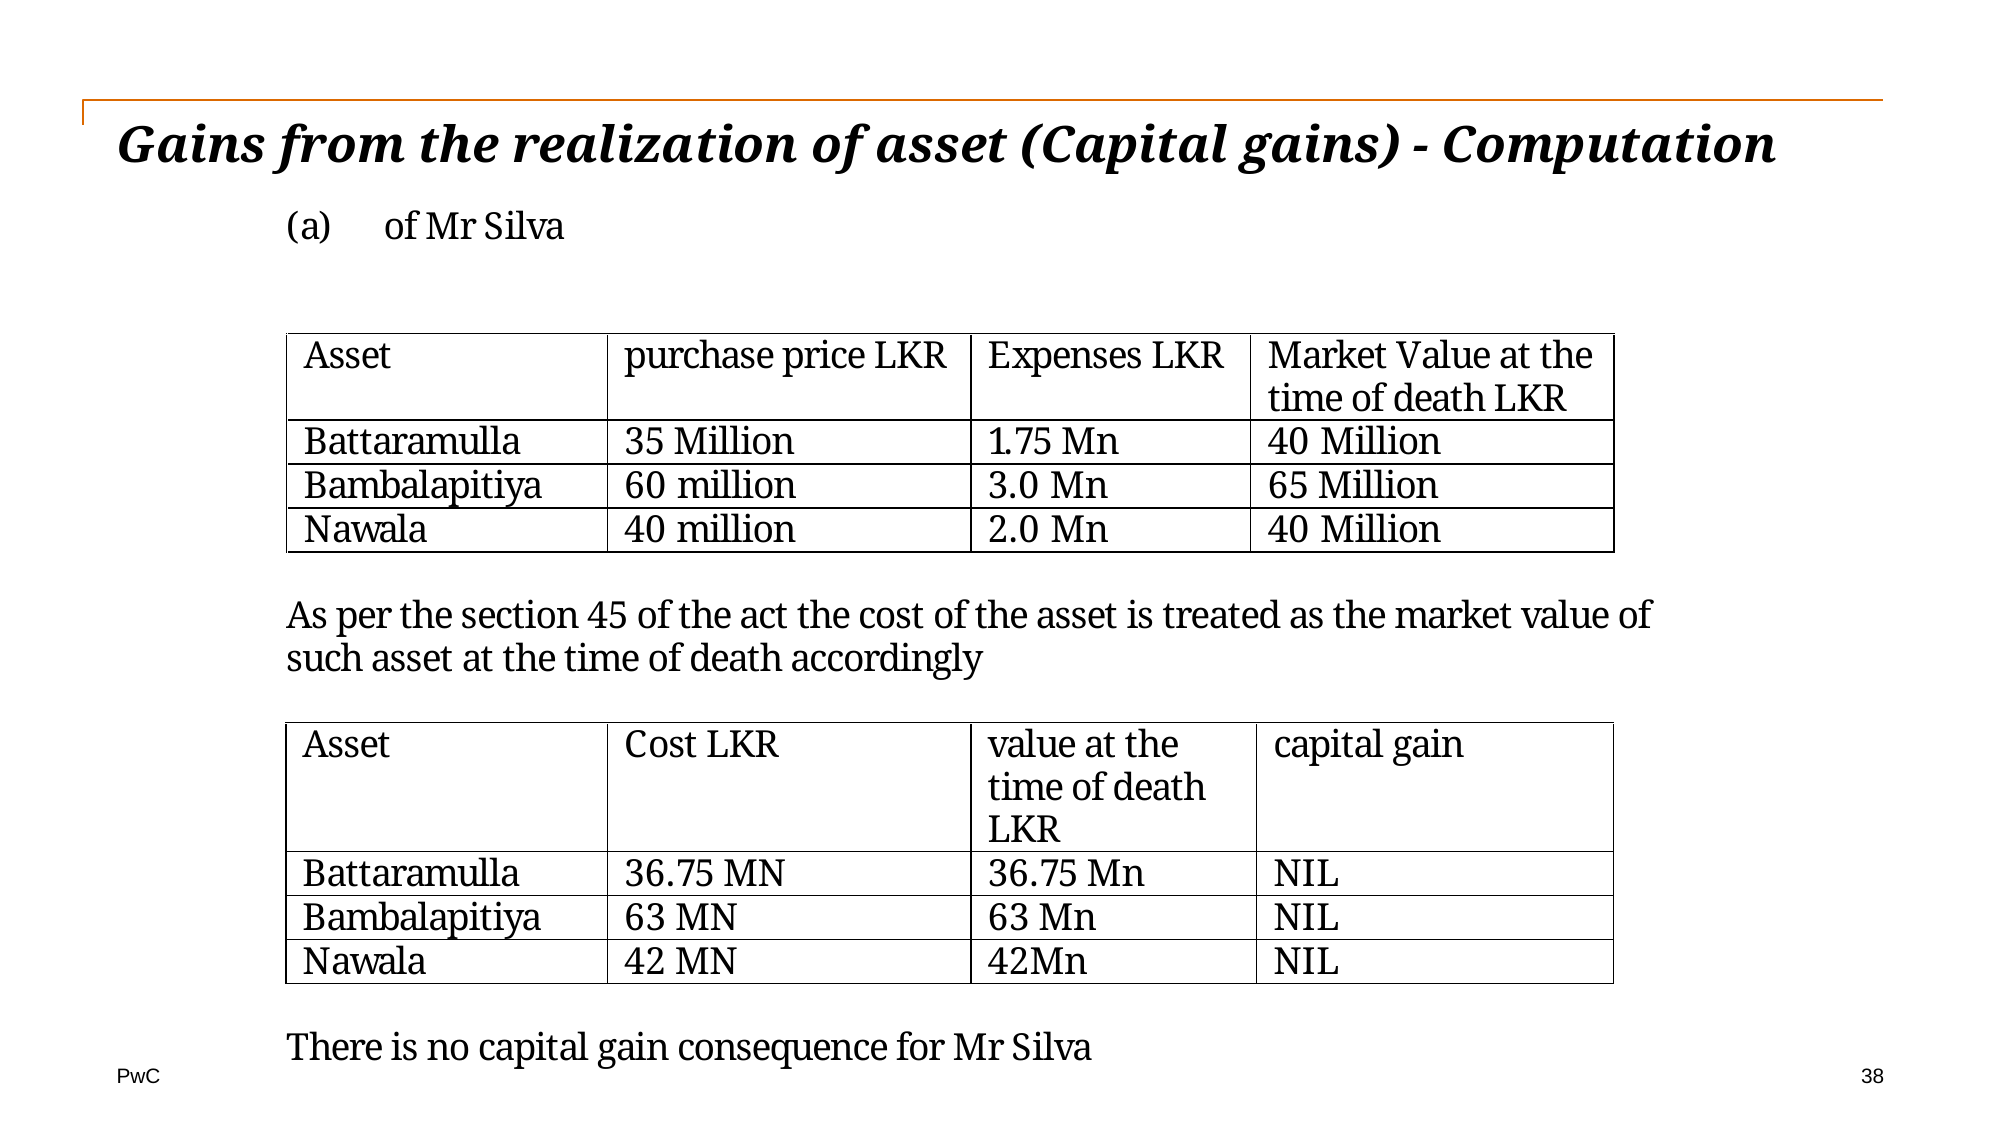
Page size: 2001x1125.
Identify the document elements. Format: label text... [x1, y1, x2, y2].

title Gains from the realization of asset (Capital gains) - Computation [116, 112, 1884, 263]
slide_number 38 [1550, 1062, 1884, 1088]
picture [215, 205, 1670, 1069]
